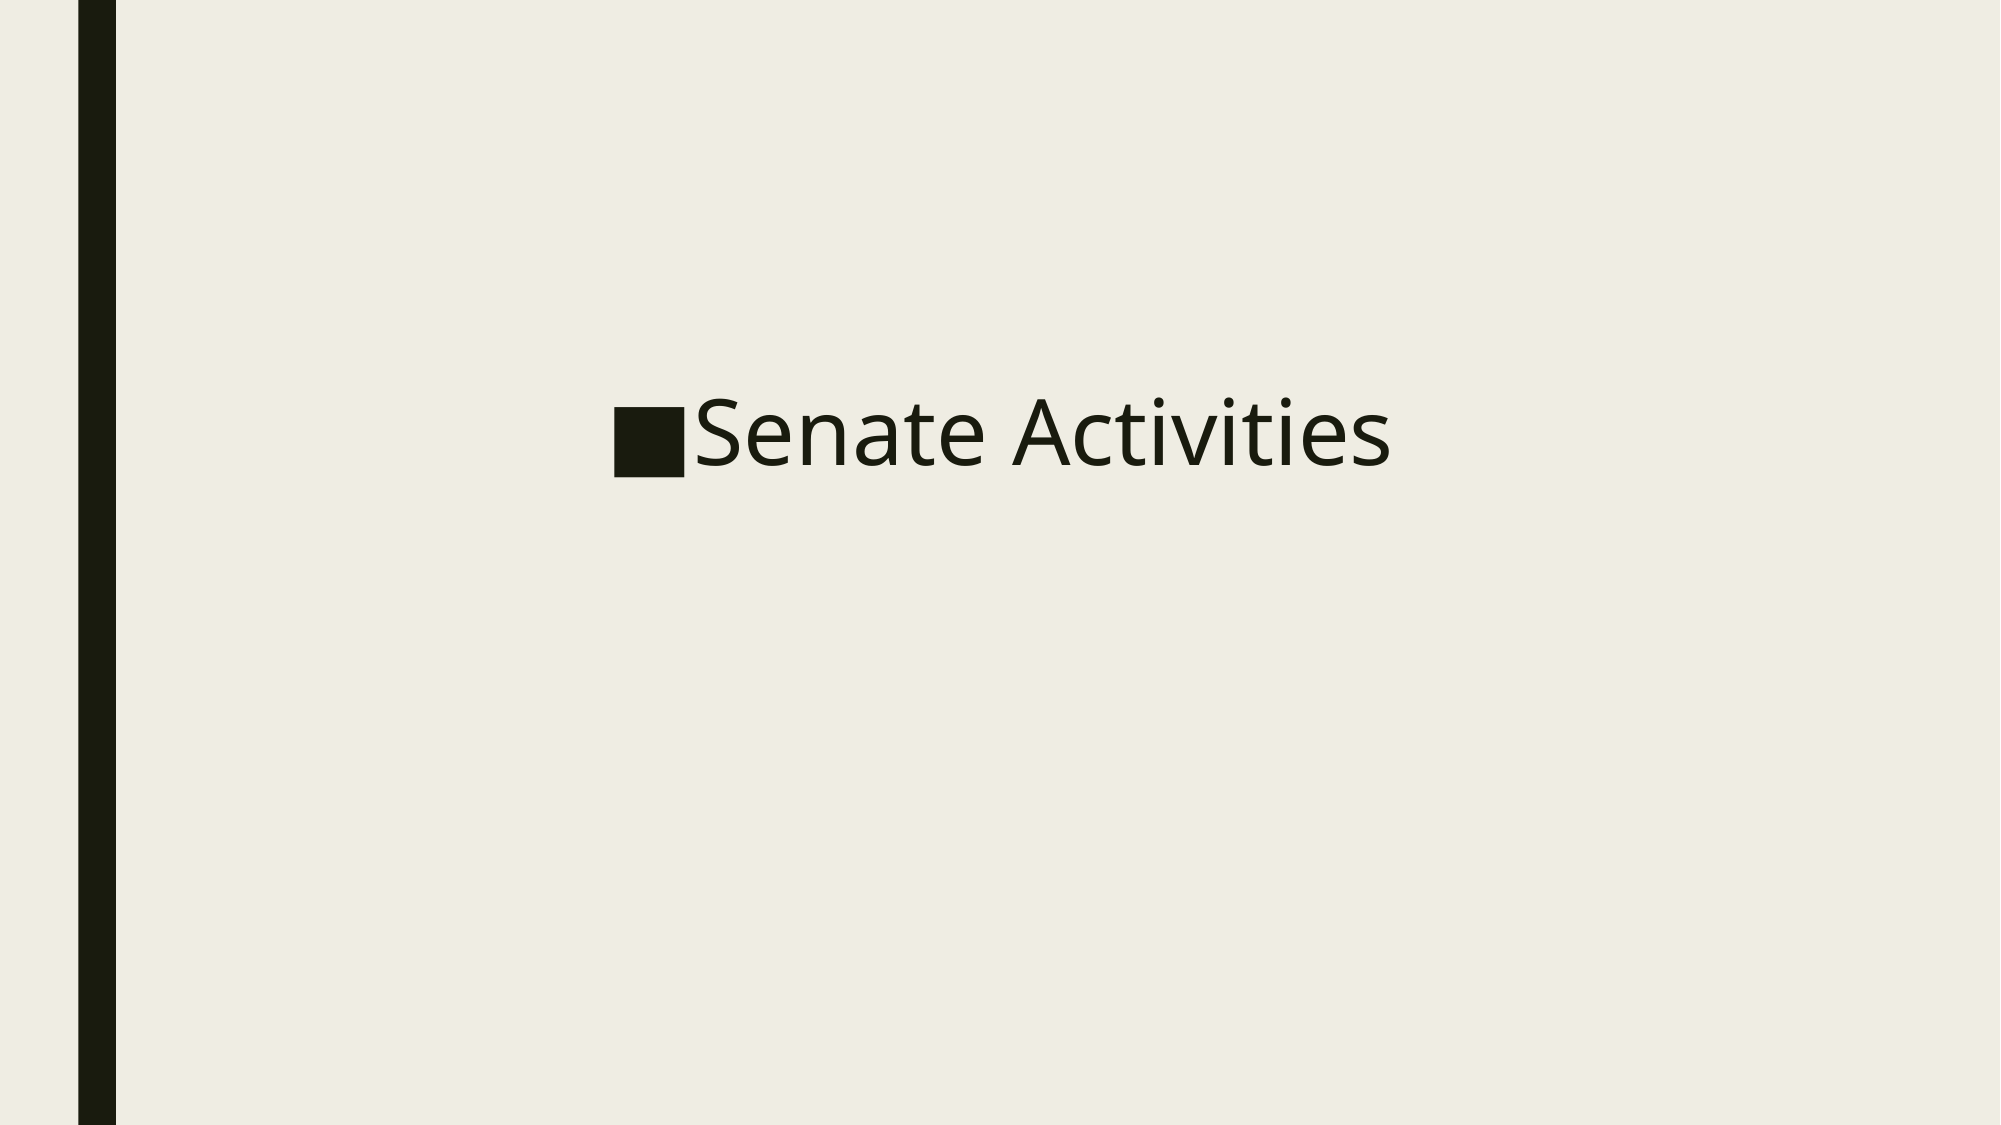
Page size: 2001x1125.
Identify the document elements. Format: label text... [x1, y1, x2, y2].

list Senate Activities [225, 375, 1800, 963]
